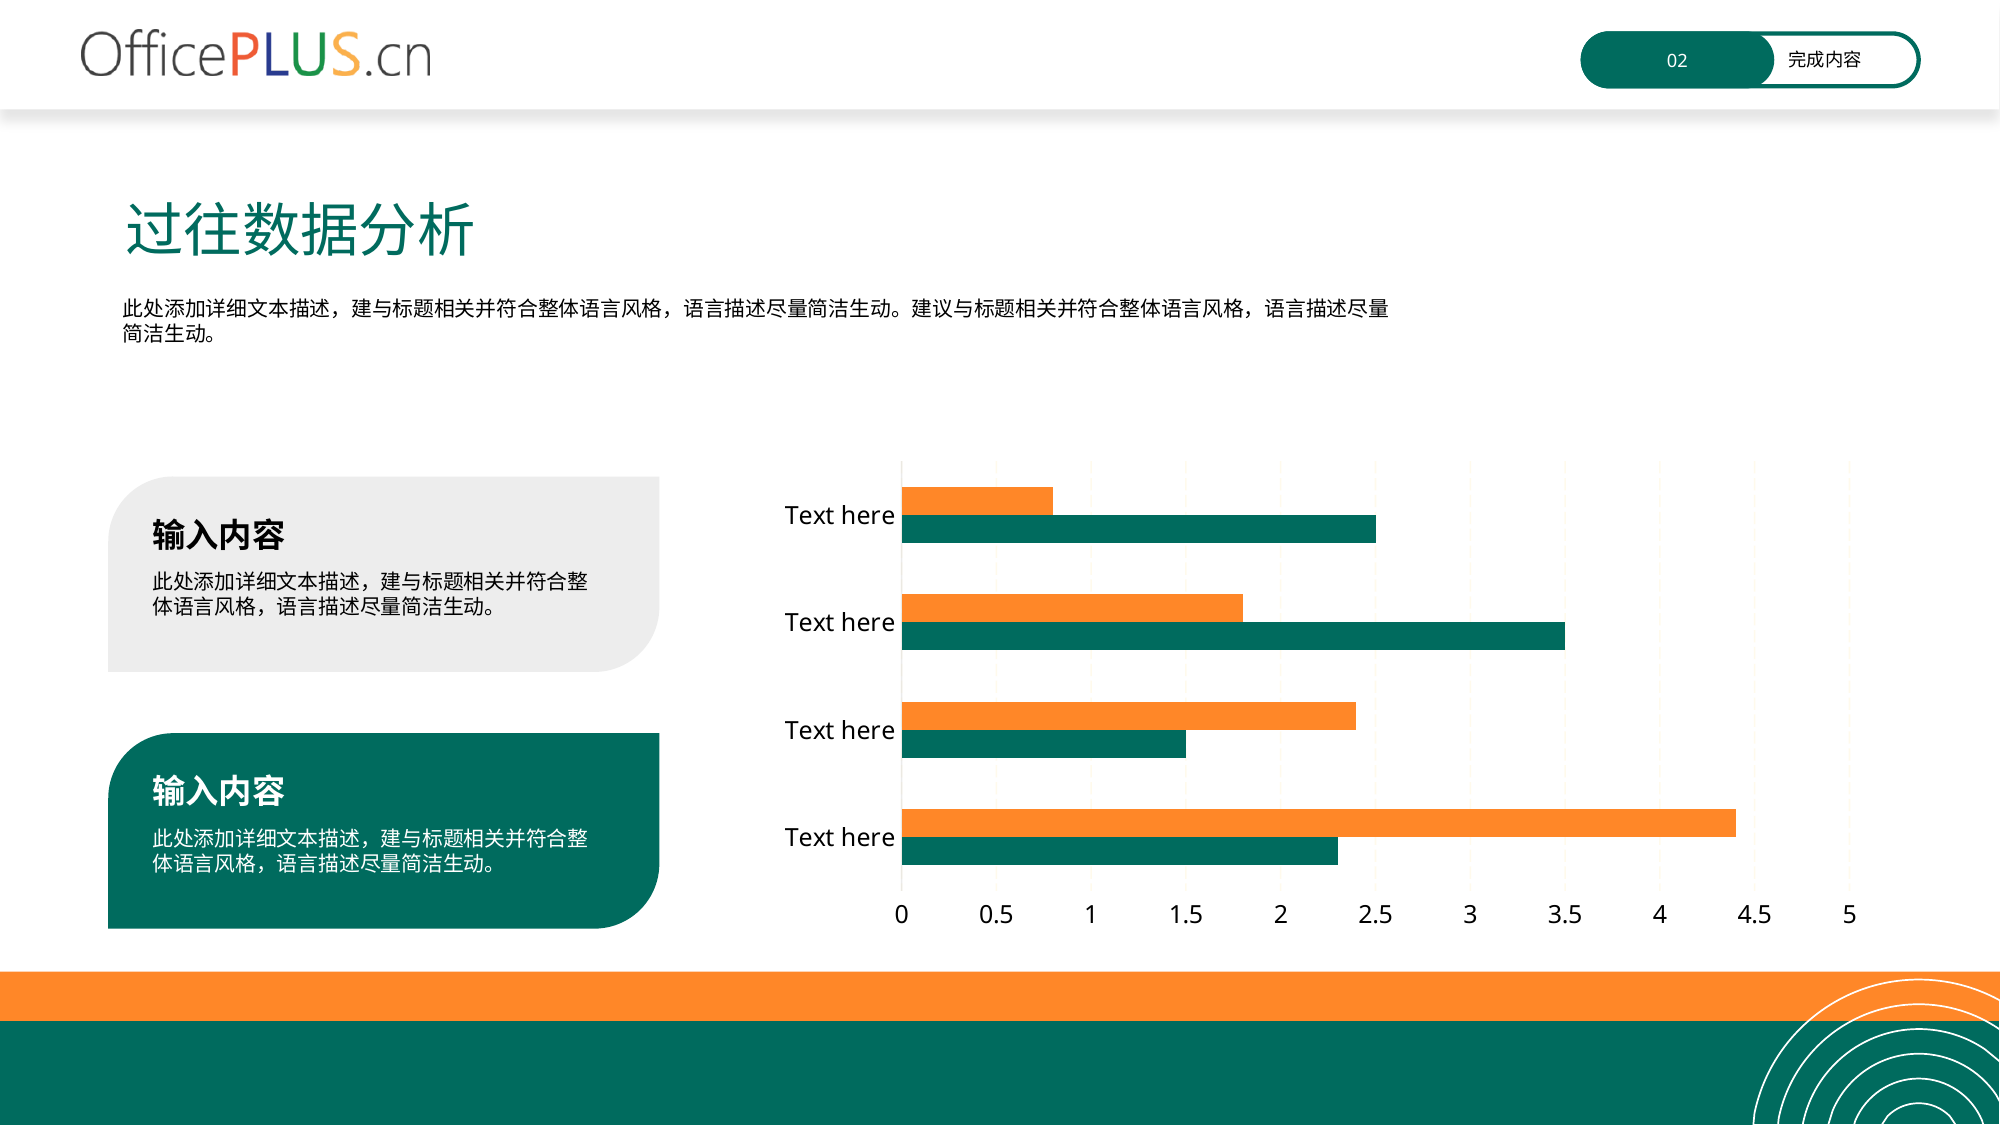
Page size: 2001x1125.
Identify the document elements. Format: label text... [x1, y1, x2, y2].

picture [81, 29, 430, 76]
text_box [1801, 1028, 2000, 1125]
text_box [1752, 978, 2000, 1125]
text_box [0, 971, 2000, 1022]
text_box [1852, 1077, 1985, 1125]
text_box 此处添加详细文本描述，建与标题相关并符合整体语言风格，语言描述尽量简洁生动。 [137, 817, 613, 884]
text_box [1582, 33, 1919, 87]
text_box [1827, 1052, 2000, 1125]
text_box [0, 1022, 1804, 1125]
text_box 输入内容 [137, 505, 614, 562]
text_box [108, 476, 660, 672]
text_box [0, 0, 2000, 110]
text_box [108, 733, 660, 929]
text_box 此处添加详细文本描述，建与标题相关并符合整体语言风格，语言描述尽量简洁生动。建议与标题相关并符合整体语言风格，语言描述尽量简洁生动。 [108, 287, 1408, 354]
text_box 此处添加详细文本描述，建与标题相关并符合整体语言风格，语言描述尽量简洁生动。 [137, 560, 613, 628]
text_box 输入内容 [137, 761, 614, 819]
chart [762, 451, 1879, 941]
text_box [1776, 1003, 2000, 1125]
text_box [1880, 1102, 1958, 1125]
text_box 过往数据分析 [111, 185, 1411, 272]
